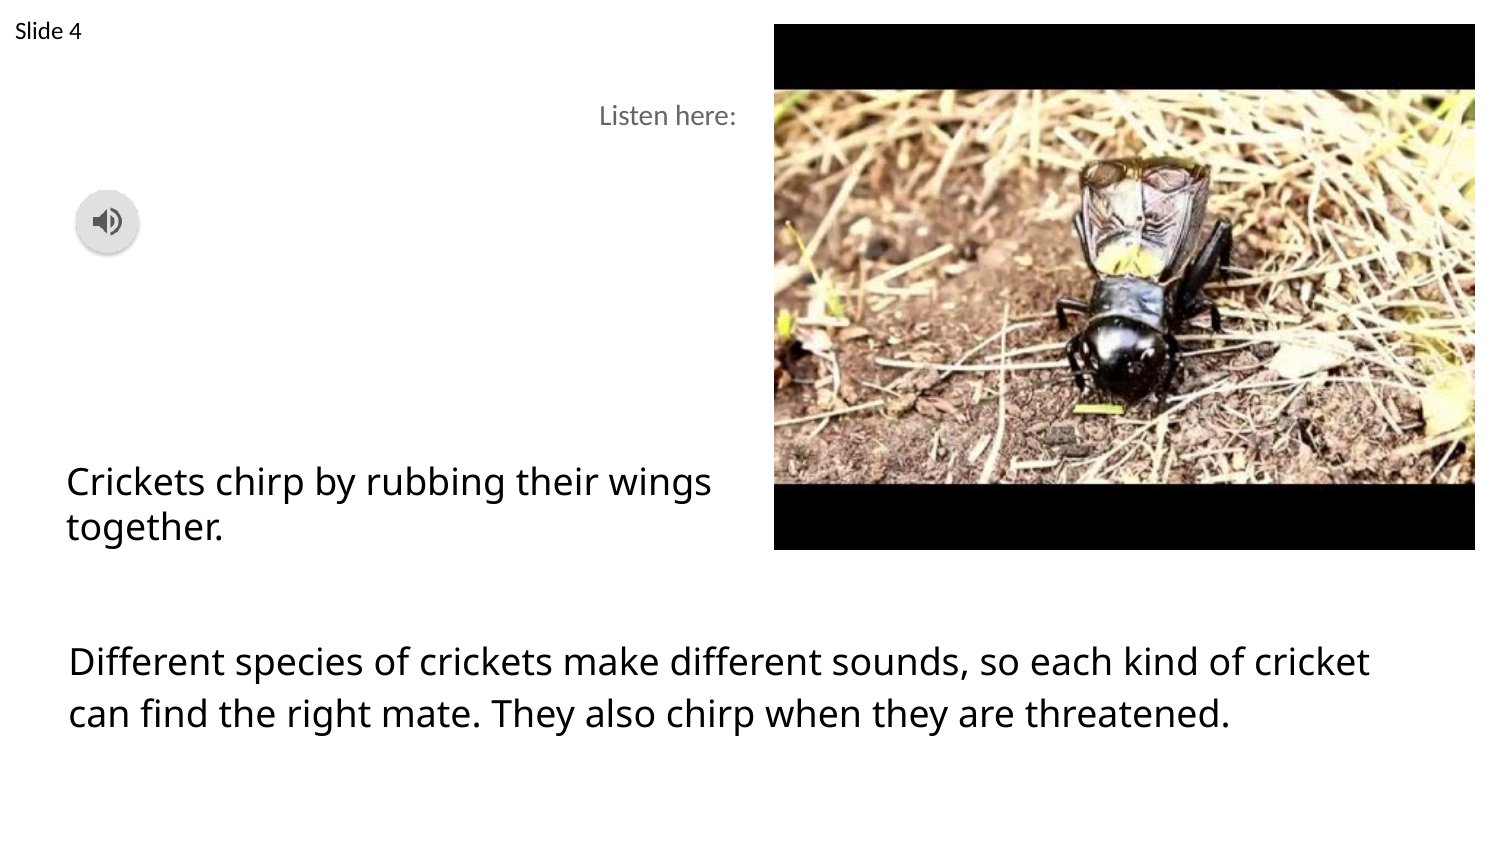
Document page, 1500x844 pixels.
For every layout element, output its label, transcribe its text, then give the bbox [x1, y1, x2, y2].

picture [774, 24, 1476, 551]
text_box Slide 4 [0, 0, 114, 66]
list Different species of crickets make different sounds, so each kind of cricket can find the right mate. They also chirp when they are threatened. [53, 603, 1447, 764]
text_box Crickets chirp by rubbing their wings together. [51, 442, 729, 603]
picture [69, 183, 145, 259]
text_box Listen here: [584, 81, 769, 165]
